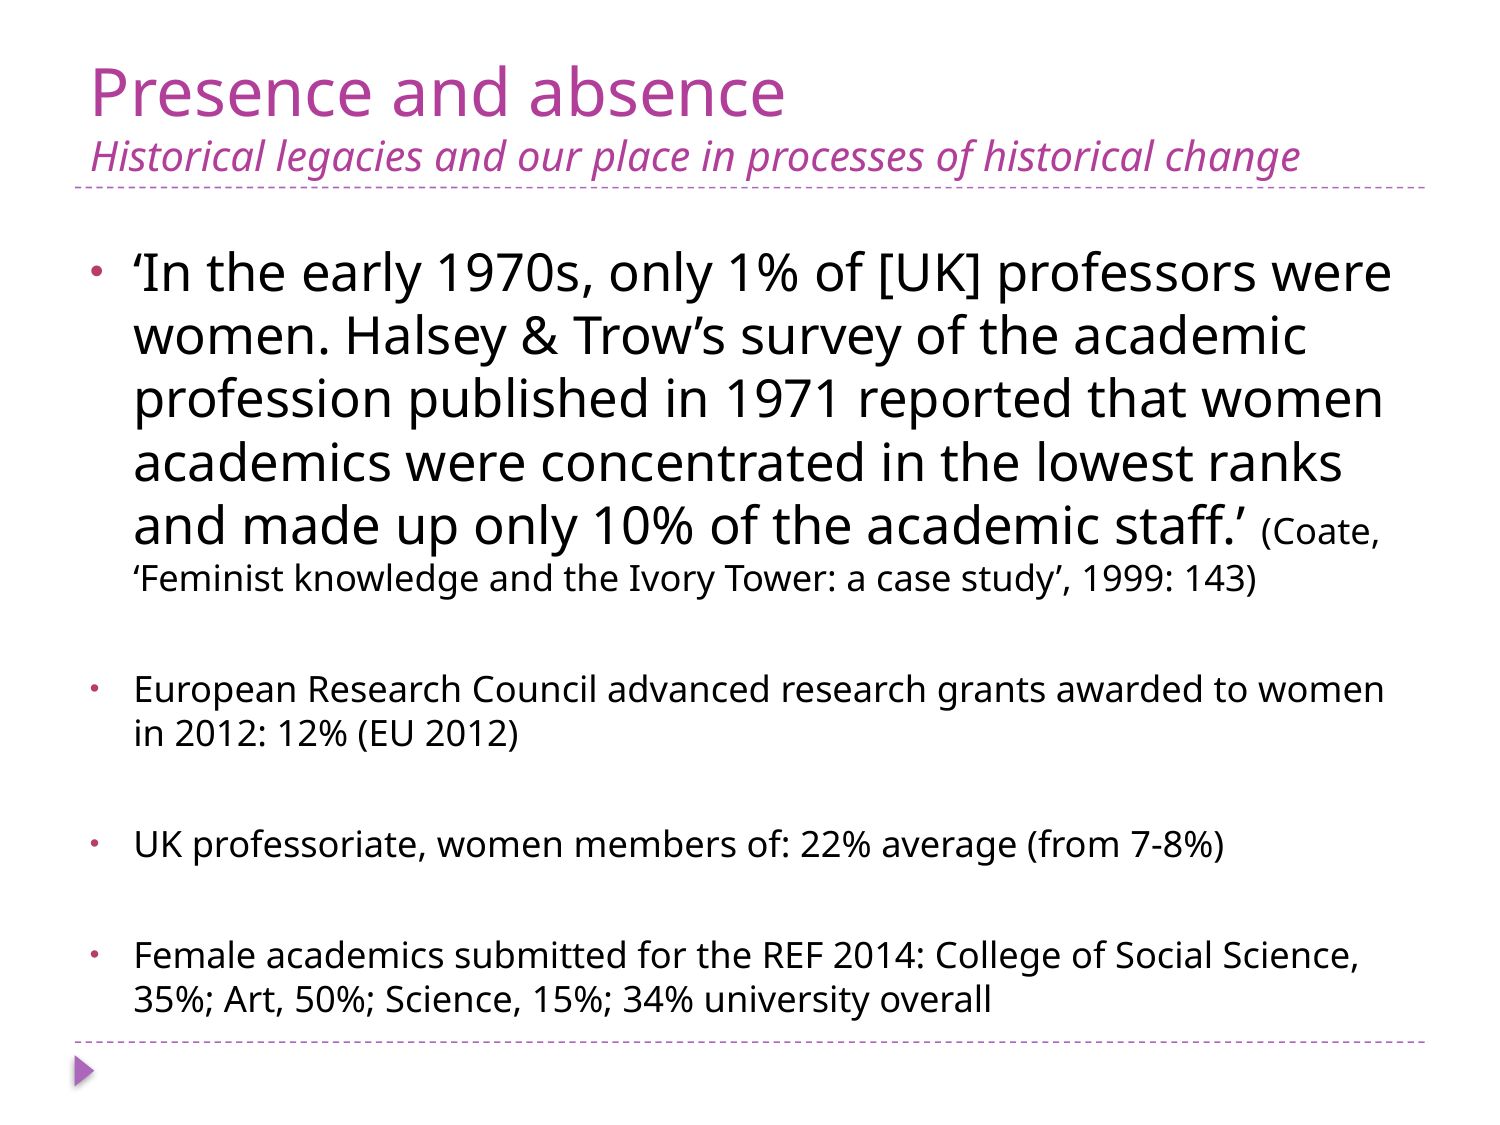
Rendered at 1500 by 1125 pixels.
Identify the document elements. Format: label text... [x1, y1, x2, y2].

list ‘In the early 1970s, only 1% of [UK] professors were women. Halsey & Trow’s survey of the academic profession published in 1971 reported that women academics were concentrated in the lowest ranks and made up only 10% of the academic staff.’ (Coate, ‘Feminist knowledge and the Ivory Tower: a case study’, 1999: 143) European Research Council advanced research grants awarded to women in 2012: 12% (EU 2012) UK professoriate, women members of: 22% average (from 7-8%) Female academics submitted for the REF 2014: College of Social Science, 35%; Art, 50%; Science, 15%; 34% university overall [75, 231, 1425, 1042]
title Presence and absence Historical legacies and our place in processes of historical change [75, 24, 1425, 188]
